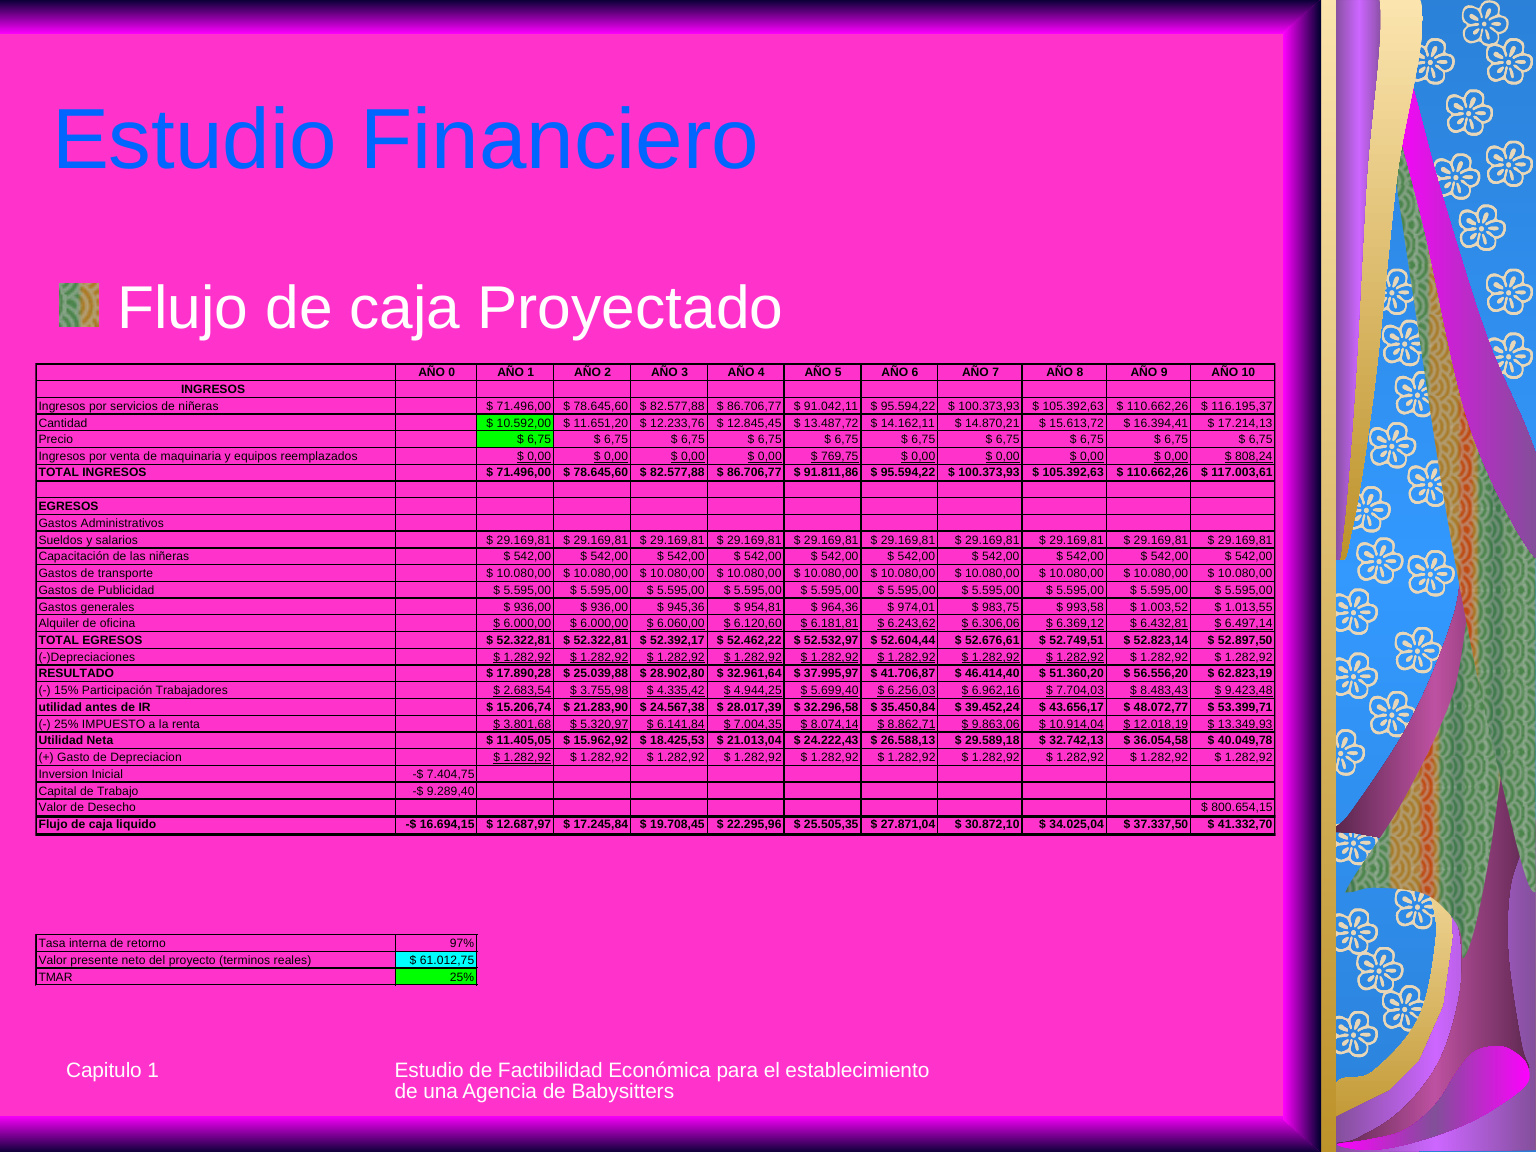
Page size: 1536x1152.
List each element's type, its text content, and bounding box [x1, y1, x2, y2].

slide_number Capitulo 1 [50, 1048, 351, 1129]
picture [35, 363, 1276, 986]
picture [1345, 148, 1536, 959]
footer Estudio de Factibilidad Económica para el establecimiento de una Agencia de Babysitters [378, 1049, 960, 1130]
list Flujo de caja Proyectado [44, 268, 1286, 352]
title Estudio Financiero [36, 37, 1293, 231]
picture [59, 283, 99, 327]
